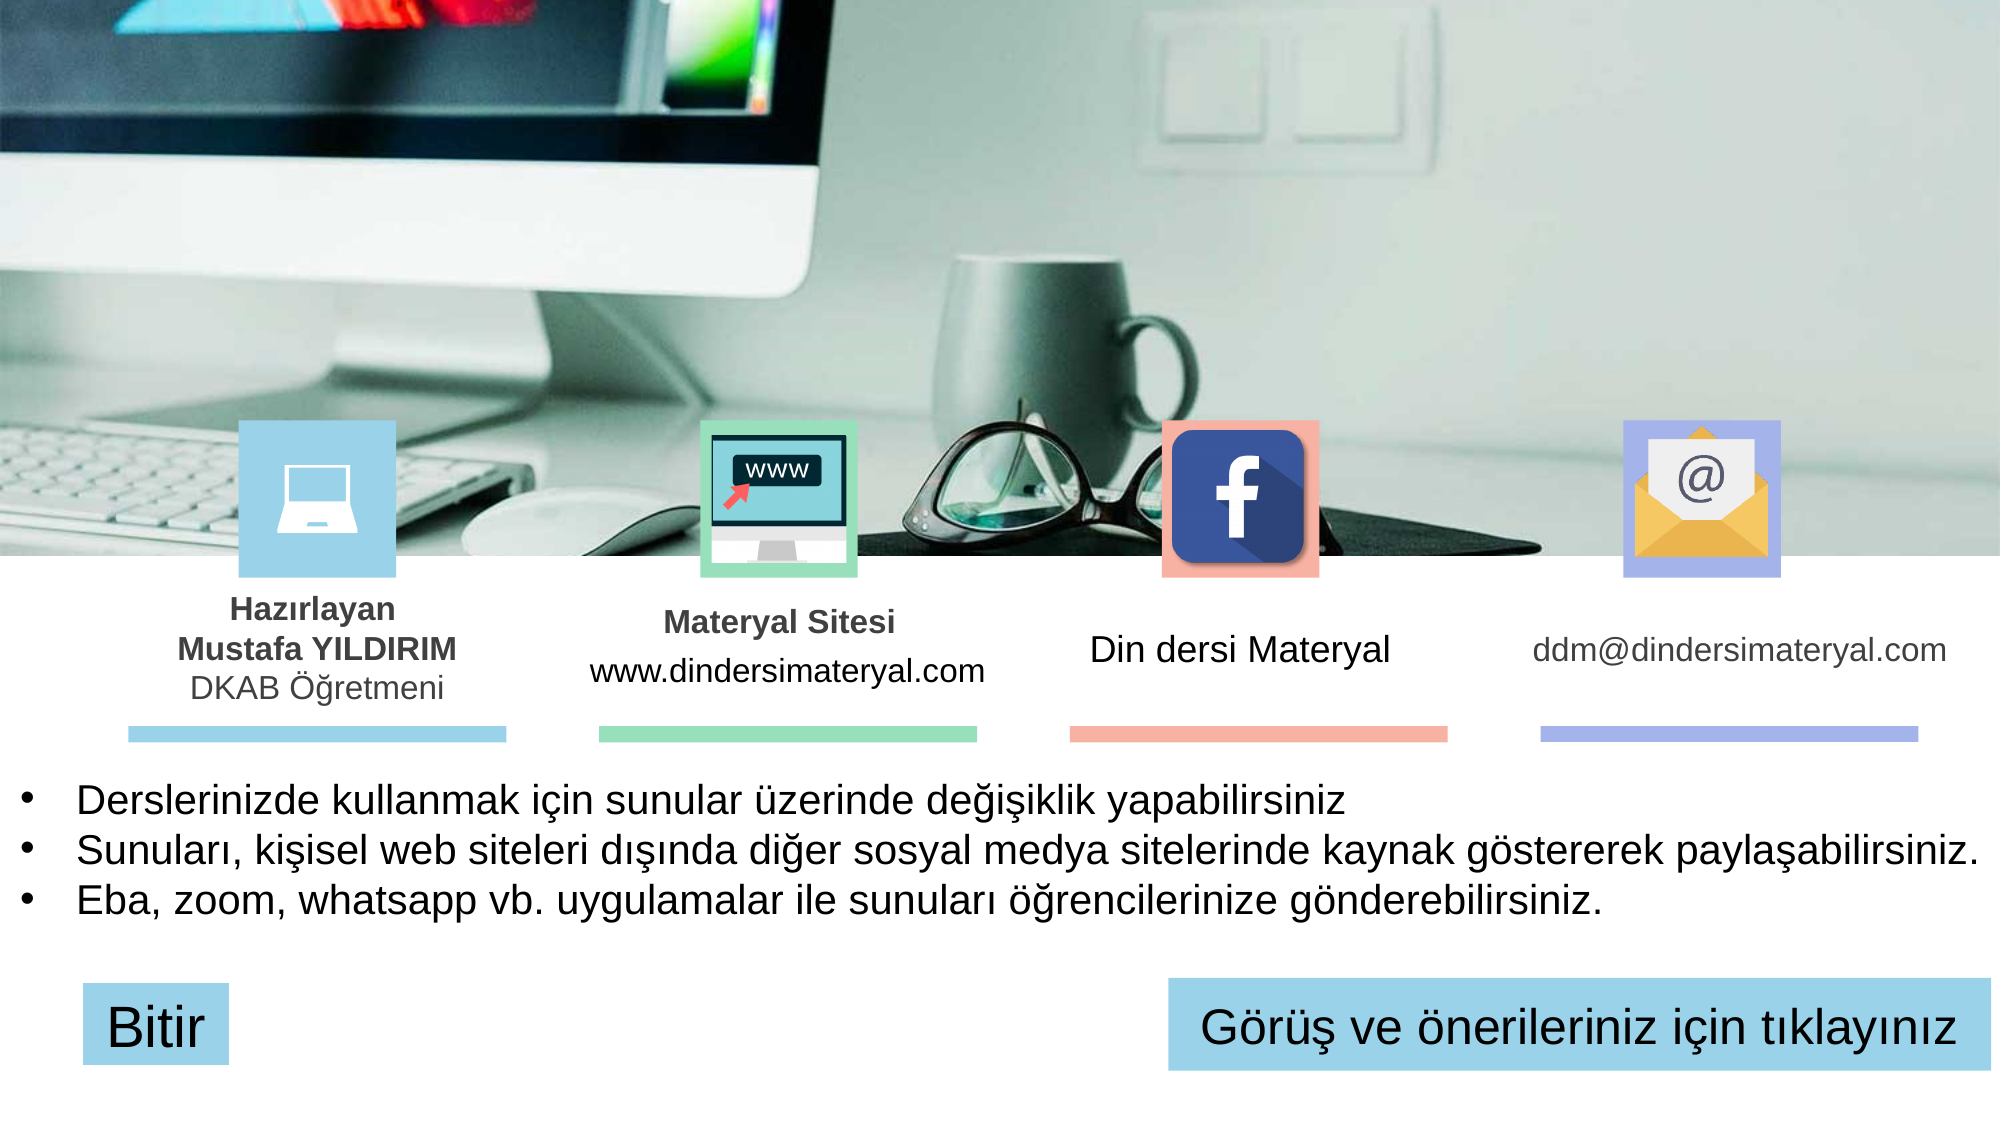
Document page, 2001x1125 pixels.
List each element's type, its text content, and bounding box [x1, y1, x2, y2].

text_box Görüş ve önerileriniz için tıklayınız [1166, 976, 1993, 1073]
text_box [100, 579, 535, 722]
text_box [1621, 567, 1783, 580]
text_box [562, 593, 998, 704]
text_box [126, 730, 508, 745]
text_box Derslerinizde kullanmak için sunular üzerinde değişiklik yapabilirsiniz Sunuları, kişisel web siteleri dışında diğer sosyal medya sitelerinde kaynak göstererek paylaşabilirsiniz. Eba, zoom, whatsapp vb. uygulamalar ile sunuları öğrencilerinize gönderebilirsiniz. [0, 770, 2000, 925]
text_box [1489, 620, 1992, 721]
picture [0, 0, 2000, 573]
text_box Bitir [81, 981, 231, 1067]
text_box [1160, 567, 1168, 580]
text_box [1313, 567, 1321, 580]
text_box [1068, 724, 1450, 745]
text_box [698, 567, 860, 580]
text_box [237, 567, 398, 577]
text_box [1538, 727, 1921, 744]
text_box Din dersi Materyal [1074, 617, 1414, 678]
text_box [597, 724, 979, 745]
